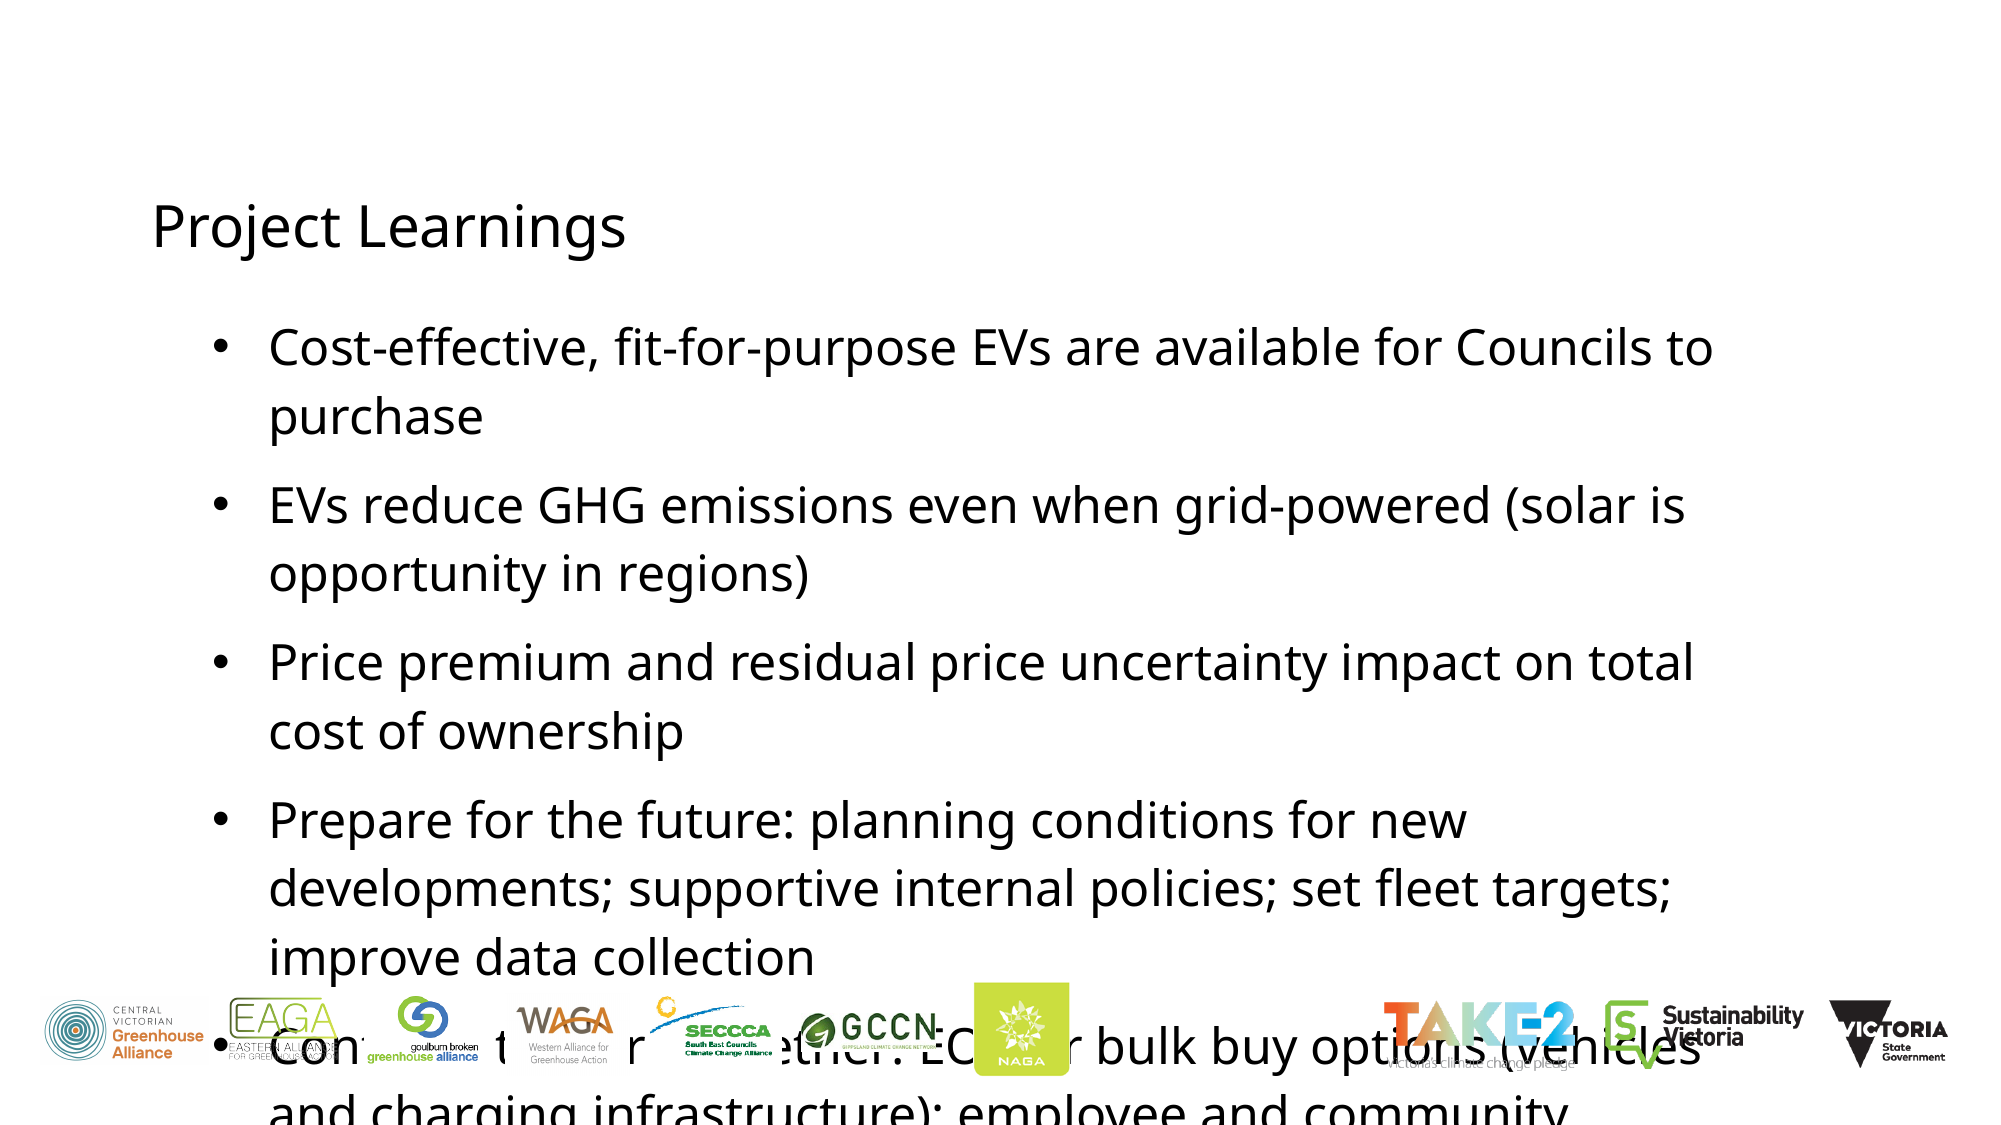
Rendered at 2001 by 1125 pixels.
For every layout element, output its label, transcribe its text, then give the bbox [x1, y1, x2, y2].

text_box Cost-effective, fit-for-purpose EVs are available for Councils to purchase EVs reduce GHG emissions even when grid-powered (solar is opportunity in regions) Price premium and residual price uncertainty impact on total cost of ownership Prepare for the future: planning conditions for new developments; supportive internal policies; set fleet targets; improve data collection Continue to work together: EOI for bulk buy options (vehicles and charging infrastructure); employee and community engagement Transition to EVs – broader fleet improvement strategies [197, 299, 1787, 1125]
picture [973, 981, 1070, 1077]
picture [801, 1013, 936, 1052]
picture [219, 987, 348, 1071]
picture [505, 993, 630, 1076]
picture [363, 994, 483, 1065]
picture [649, 996, 782, 1077]
picture [1358, 976, 1971, 1092]
picture [40, 996, 209, 1065]
text_box Project Learnings [136, 182, 642, 267]
